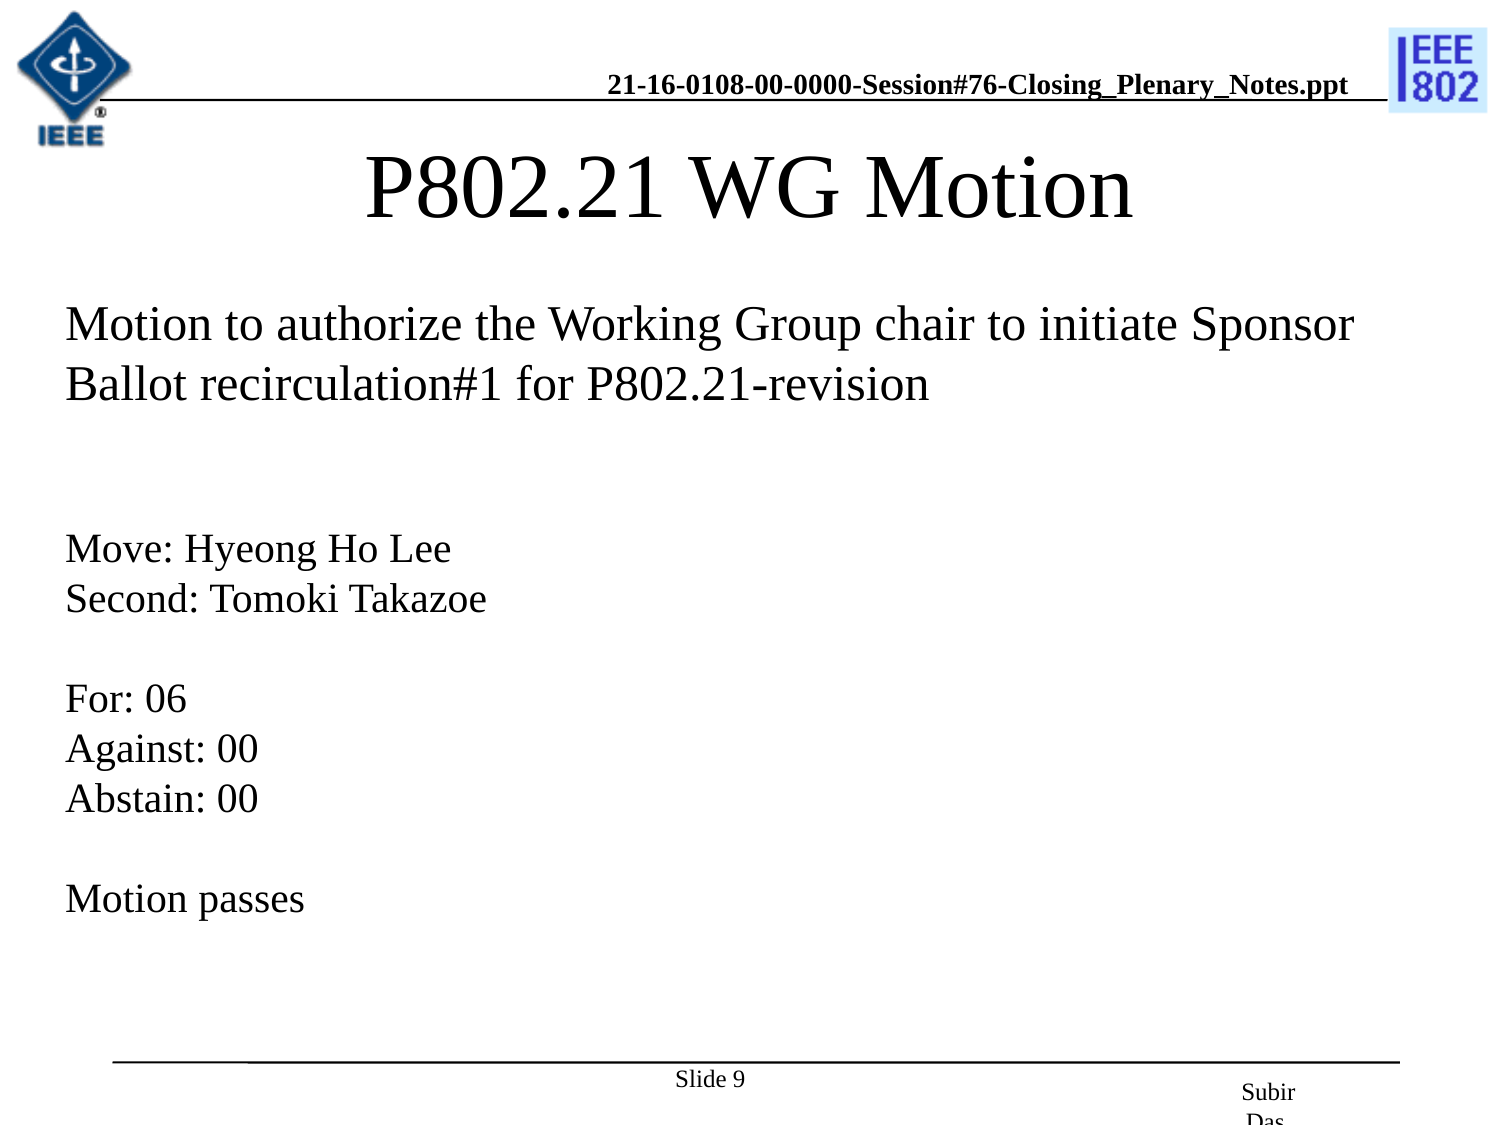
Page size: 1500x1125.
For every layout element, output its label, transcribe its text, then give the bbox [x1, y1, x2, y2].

picture [12, 9, 137, 150]
slide_number Subir Das, Chair, IEEE 802.21 [1224, 1074, 1312, 1106]
title P802.21 WG Motion [112, 124, 1388, 238]
picture [1374, 9, 1499, 138]
text_box Slide 9 [675, 1062, 838, 1093]
text_box Motion to authorize the Working Group chair to initiate Sponsor Ballot recirculation#1 for P802.21-revision Move: Hyeong Ho Lee Second: Tomoki Takazoe For: 06 Against: 00 Abstain: 00 Motion passes [49, 283, 1475, 929]
